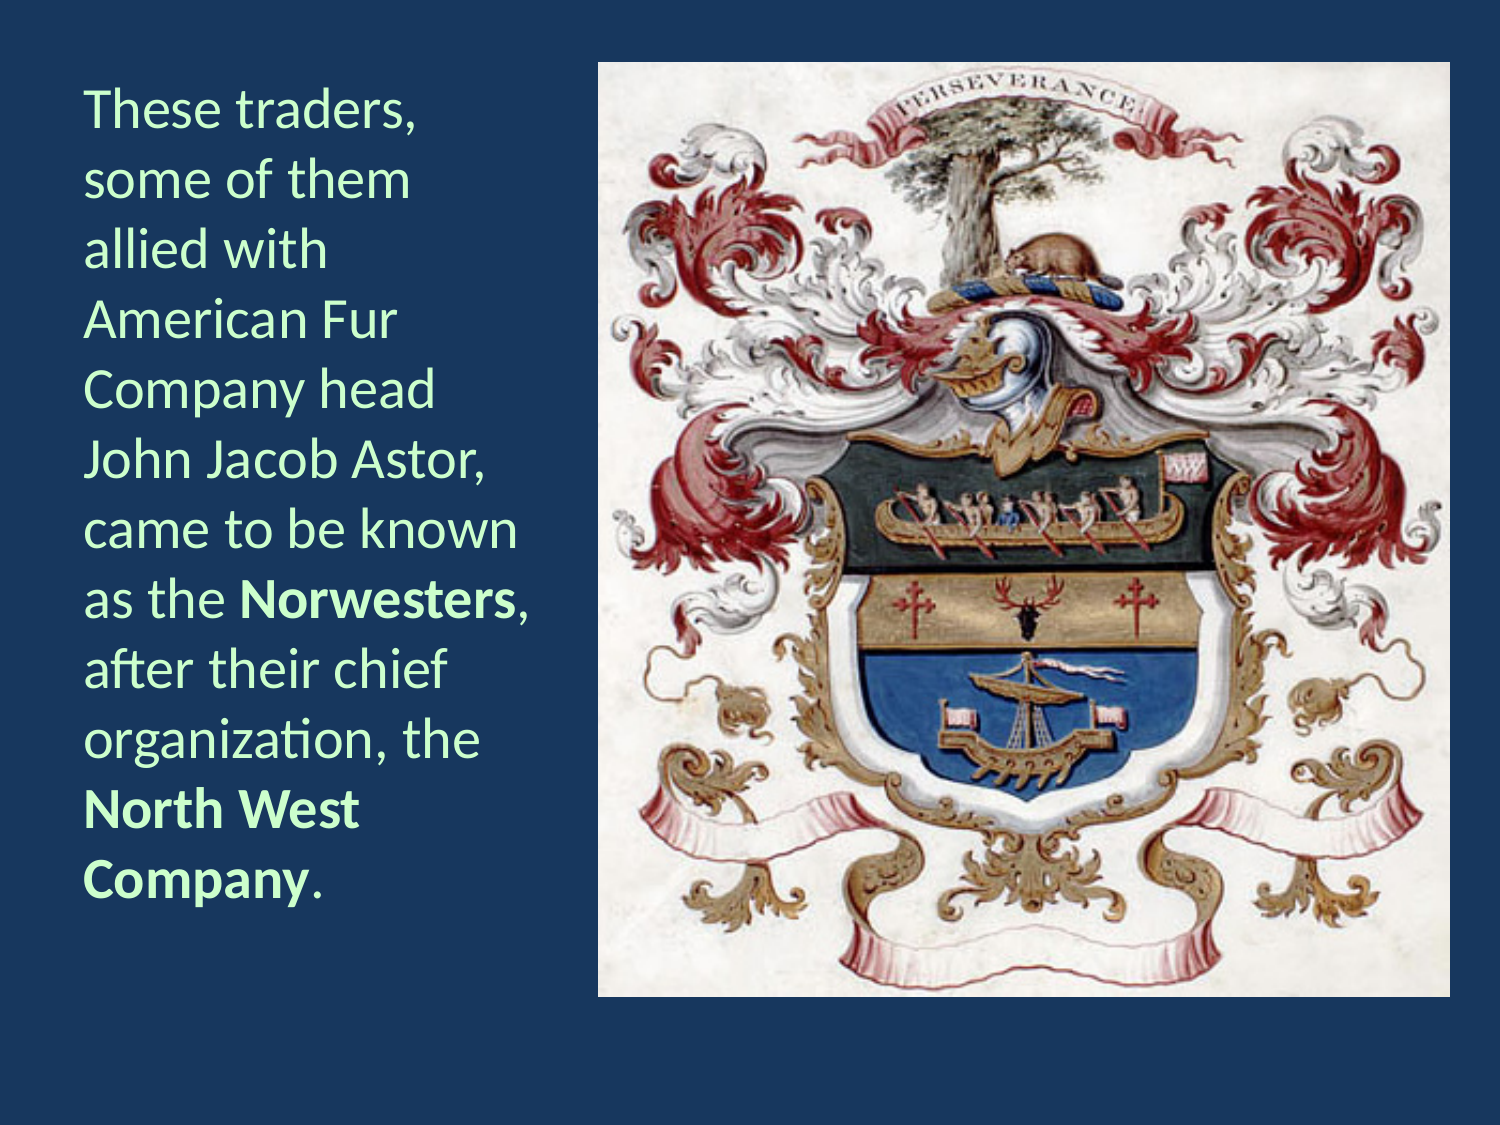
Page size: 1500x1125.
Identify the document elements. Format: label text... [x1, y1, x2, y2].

picture [598, 62, 1450, 997]
text_box These traders, some of them allied with American Fur Company head John Jacob Astor, came to be known as the Norwesters, after their chief organization, the North West Company. [68, 62, 558, 918]
